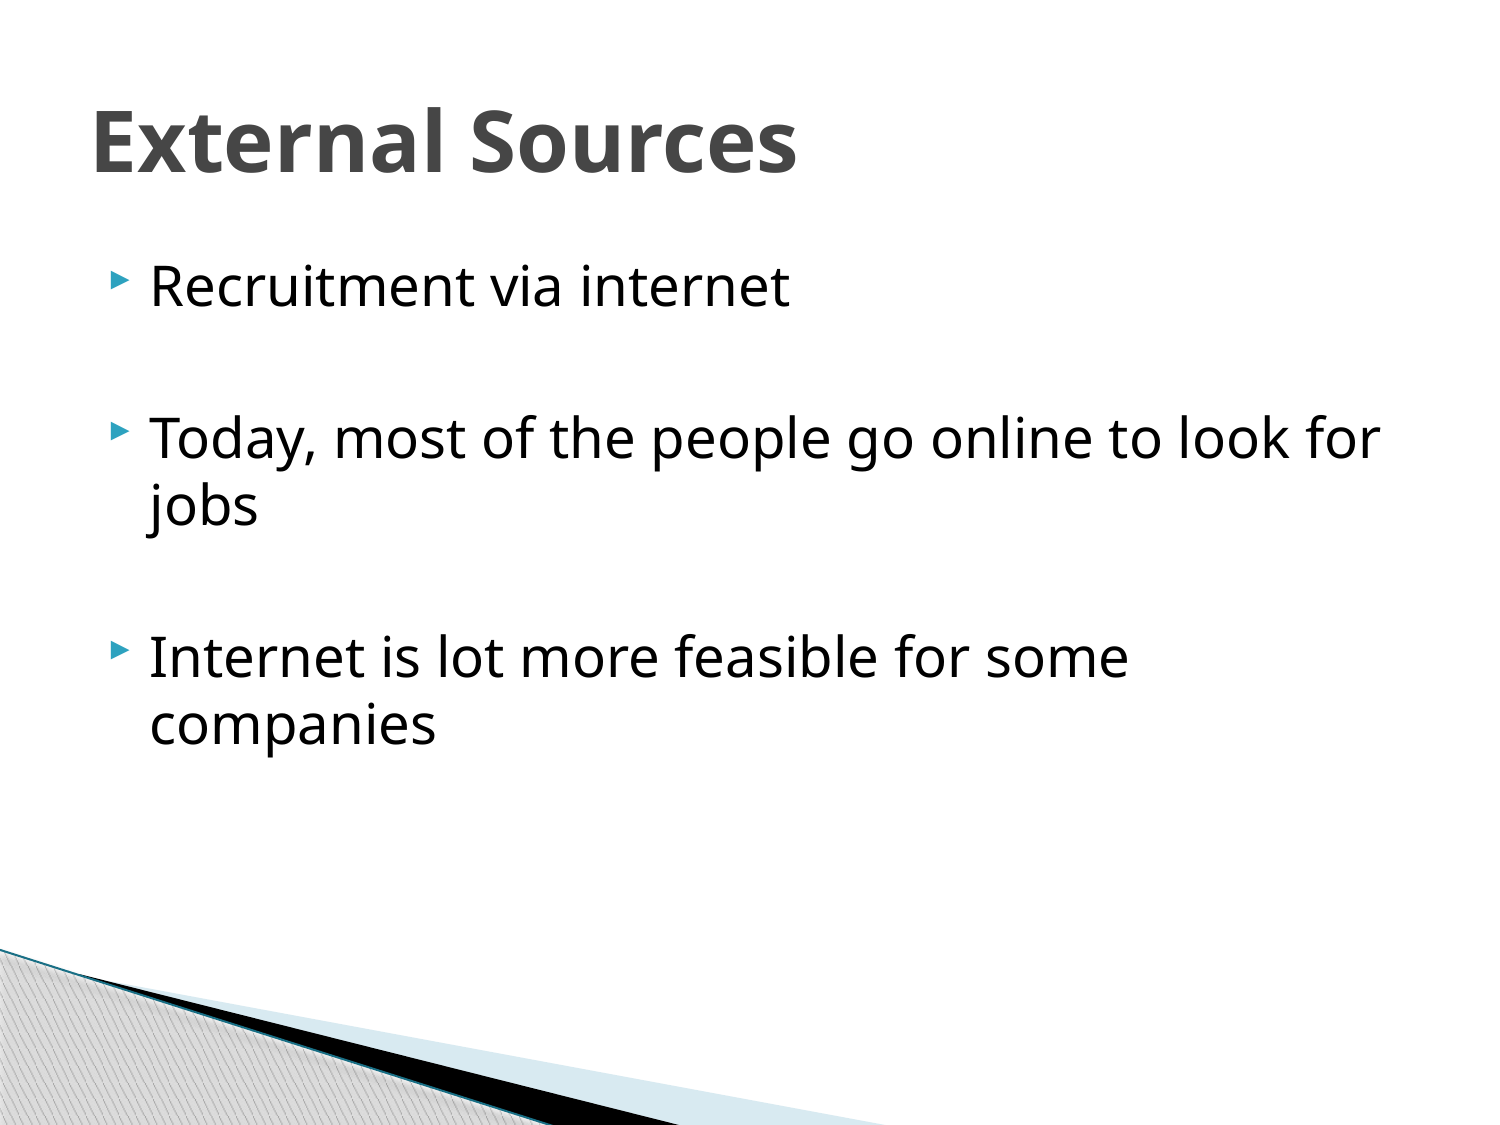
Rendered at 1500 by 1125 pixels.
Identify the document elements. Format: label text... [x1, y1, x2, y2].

title External Sources [75, 45, 1425, 233]
list Recruitment via internet Today, most of the people go online to look for jobs Internet is lot more feasible for some companies [75, 243, 1425, 986]
